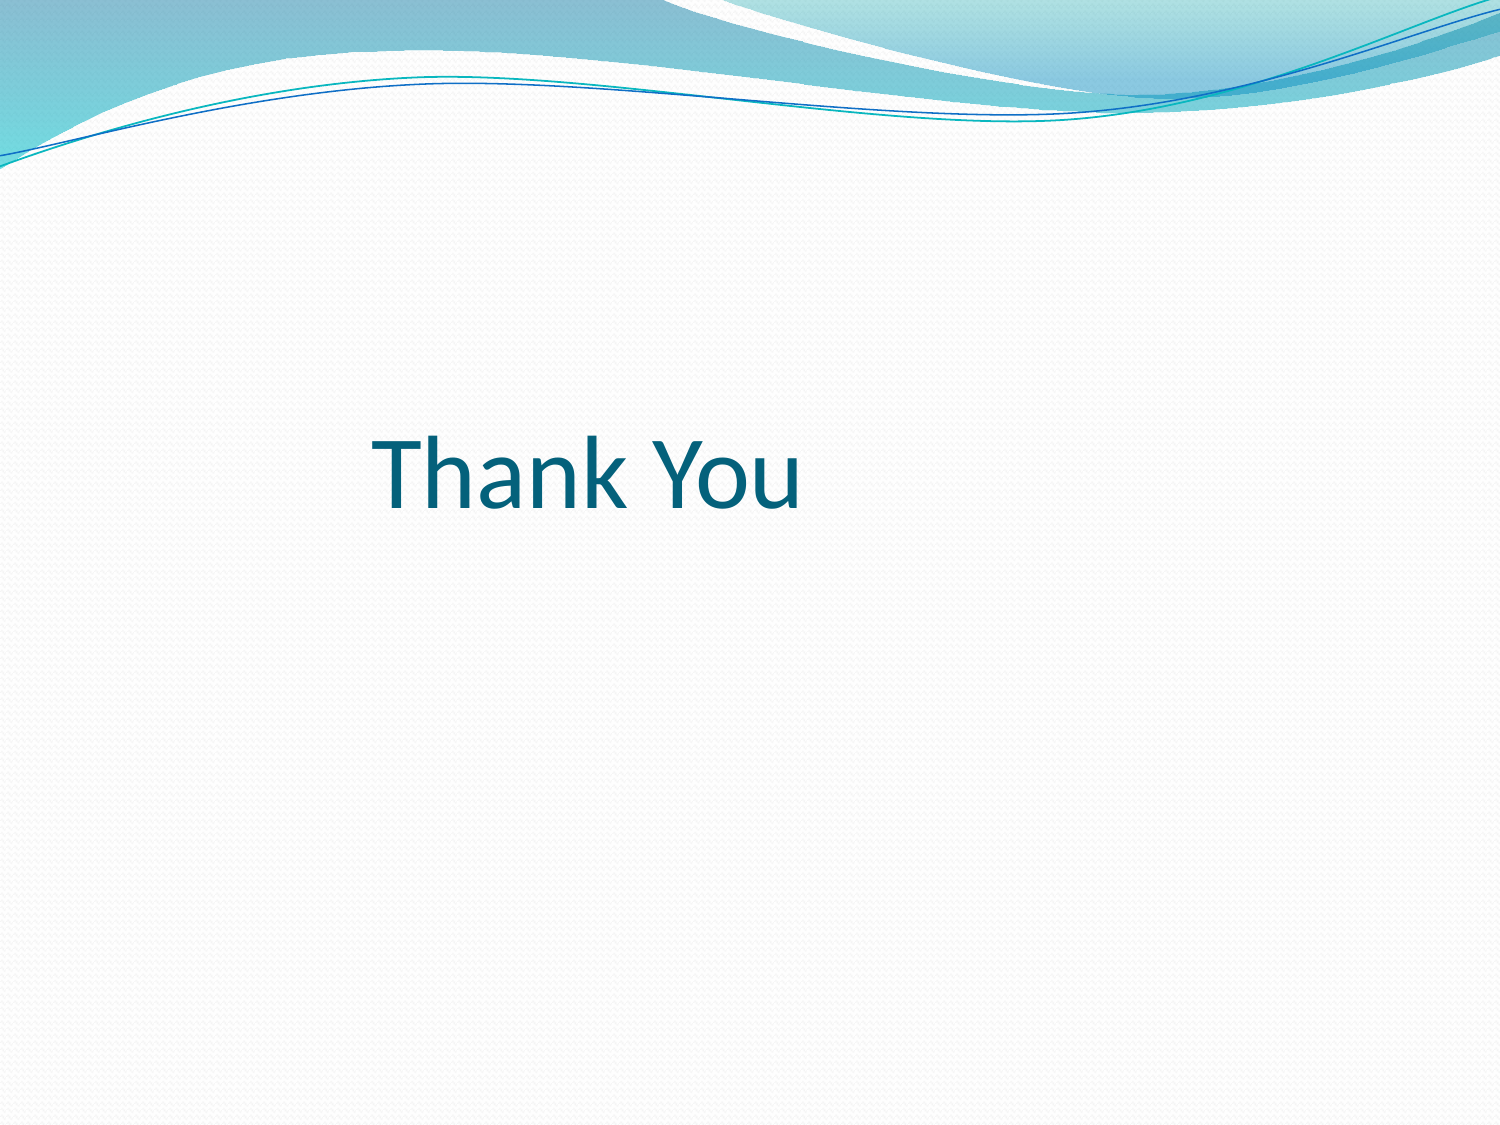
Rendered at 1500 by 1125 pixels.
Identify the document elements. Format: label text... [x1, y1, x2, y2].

title Thank You [371, 342, 1500, 530]
